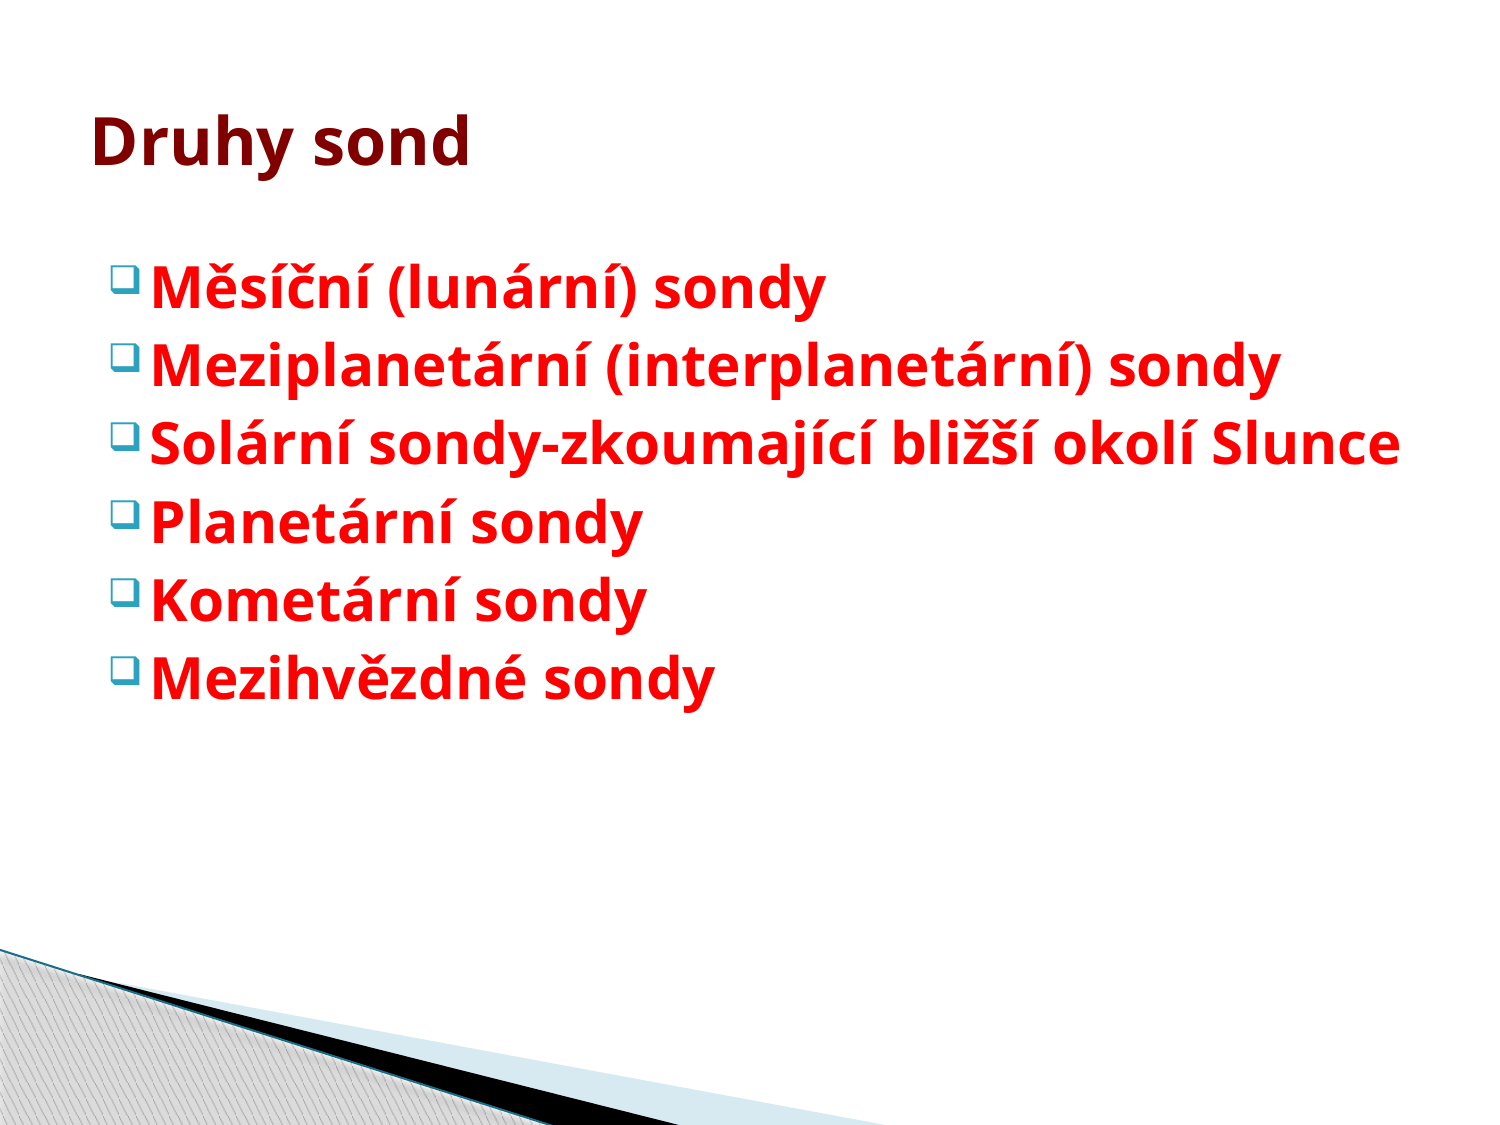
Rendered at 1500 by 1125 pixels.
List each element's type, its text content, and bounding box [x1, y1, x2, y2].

title Druhy sond [75, 45, 657, 233]
list Měsíční (lunární) sondy Meziplanetární (interplanetární) sondy Solární sondy-zkoumající bližší okolí Slunce Planetární sondy Kometární sondy Mezihvězdné sondy [75, 243, 1425, 786]
